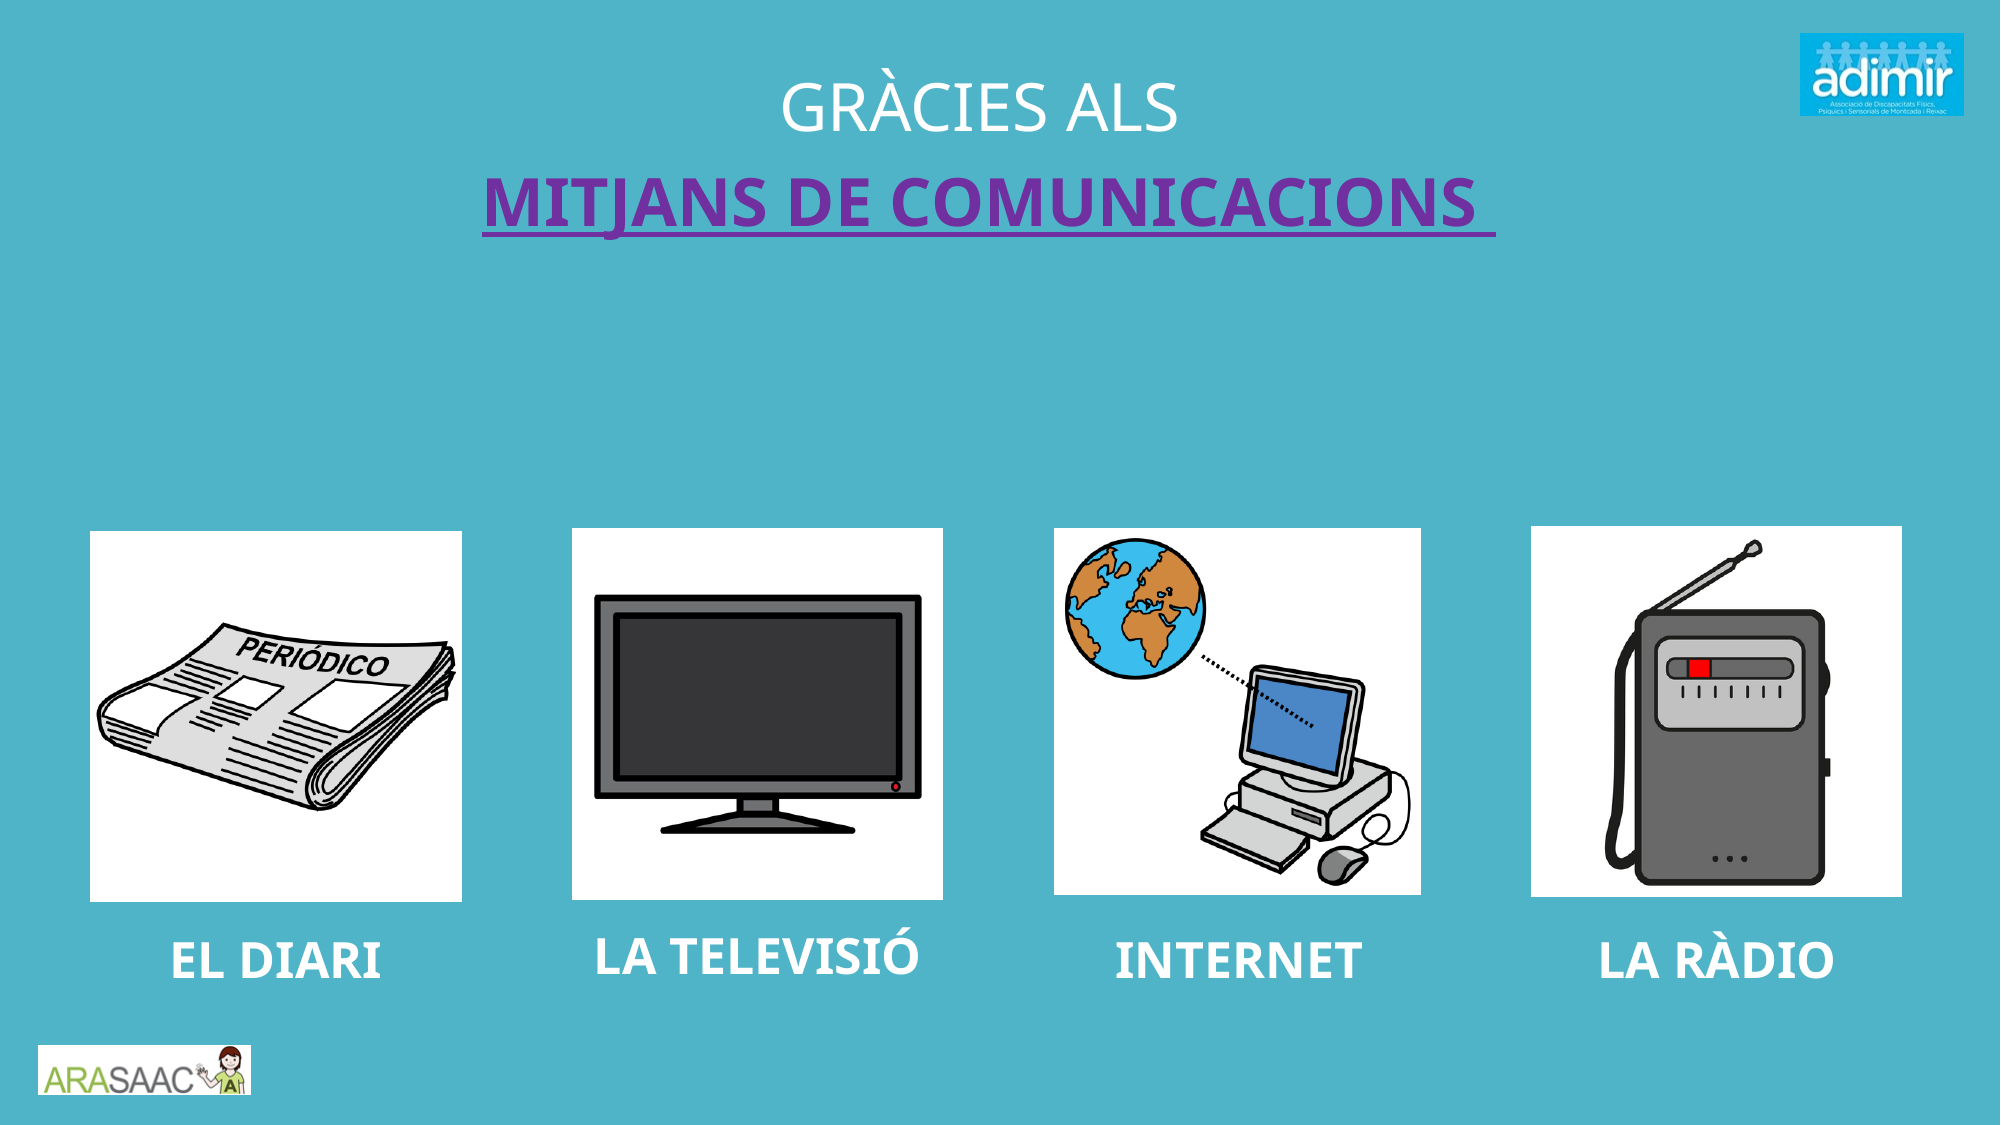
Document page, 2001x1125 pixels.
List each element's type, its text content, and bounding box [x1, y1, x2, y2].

picture [37, 1045, 251, 1095]
picture [1531, 526, 1903, 898]
text_box LA TELEVISIÓ [572, 916, 943, 992]
text_box INTERNET [1054, 921, 1425, 996]
picture [1813, 42, 1953, 97]
picture [572, 528, 944, 900]
picture [1831, 102, 1945, 113]
subtitle GRÀCIES ALS MITJANS DE COMUNICACIONS [50, 69, 1927, 322]
picture [1053, 528, 1421, 896]
picture [1849, 109, 1924, 113]
picture [90, 530, 462, 902]
text_box LA RÀDIO [1531, 921, 1902, 996]
text_box EL DIARI [90, 921, 462, 996]
picture [1819, 109, 1845, 114]
